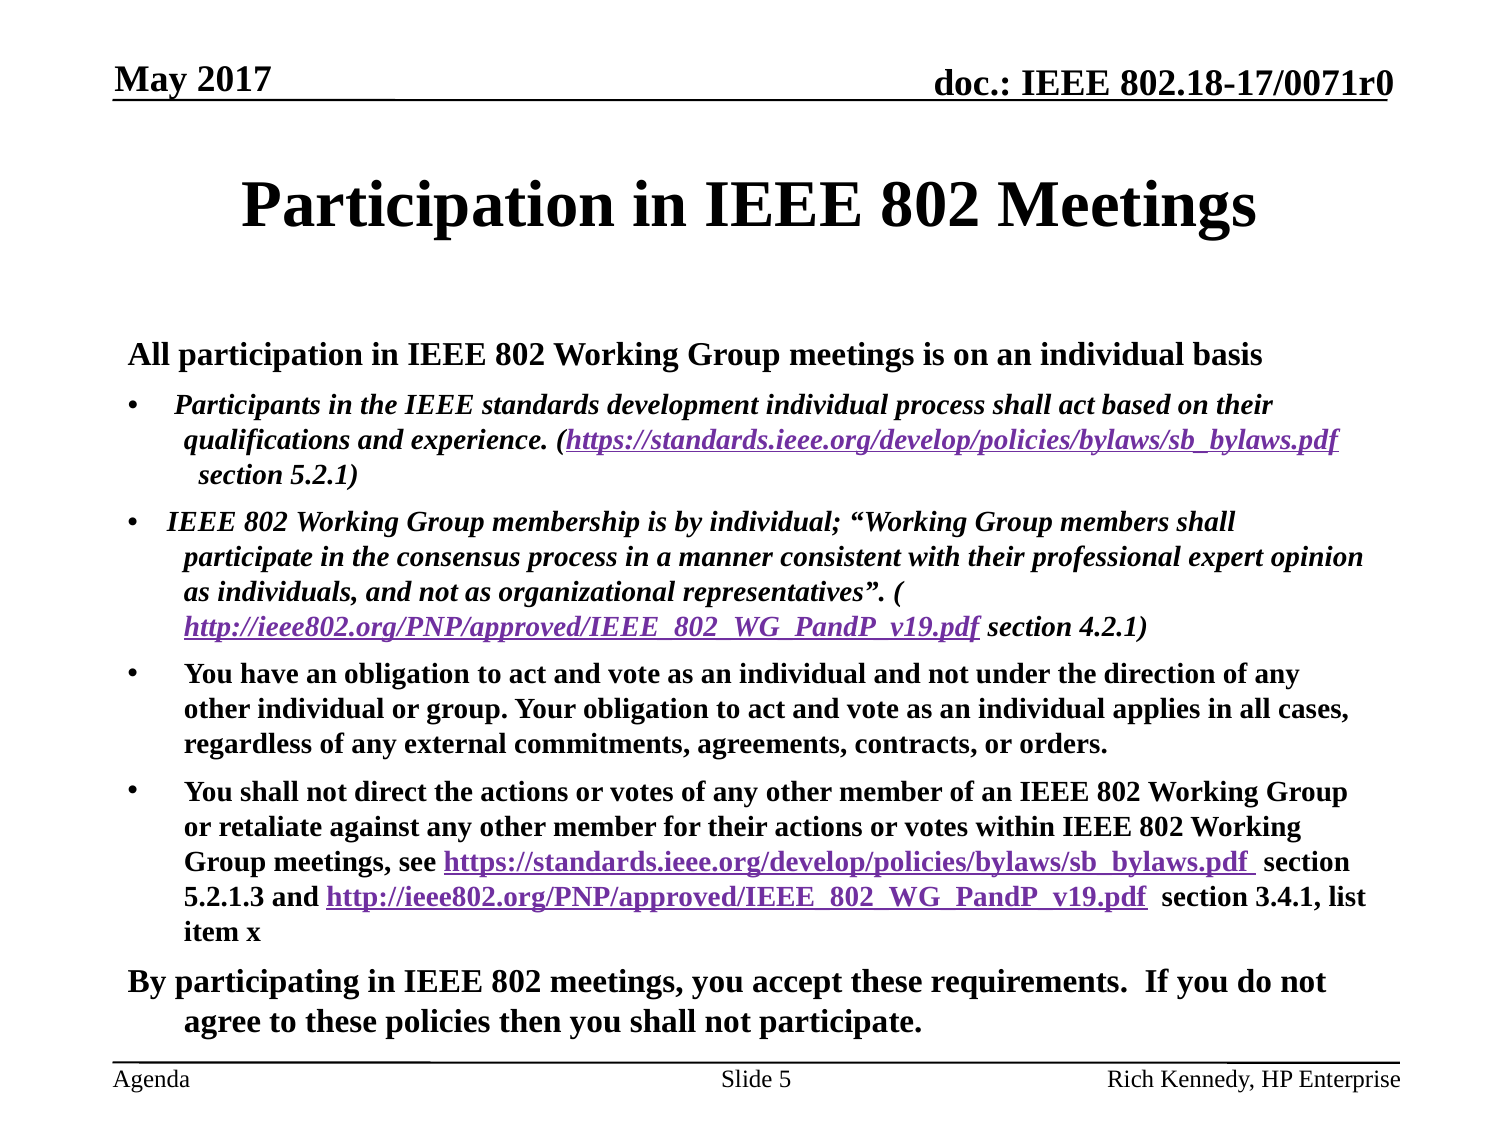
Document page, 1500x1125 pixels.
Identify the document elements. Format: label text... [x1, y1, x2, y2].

title Participation in IEEE 802 Meetings [112, 112, 1388, 288]
slide_number Slide 5 [712, 1061, 800, 1123]
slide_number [114, 54, 423, 100]
list All participation in IEEE 802 Working Group meetings is on an individual basis • Participants in the IEEE standards development individual process shall act based on their qualifications and experience. (https://standards.ieee.org/develop/policies/bylaws/sb_bylaws.pdf section 5.2.1) • IEEE 802 Working Group membership is by individual; “Working Group members shall participate in the consensus process in a manner consistent with their professional expert opinion as individuals, and not as organizational representatives”. (http://ieee802.org/PNP/approved/IEEE_802_WG_PandP_v19.pdf section 4.2.1) You have an obligation to act and vote as an individual and not under the direction of any other individual or group. Your obligation to act and vote as an individual applies in all cases, regardless of any external commitments, agreements, contracts, or orders. You shall not direct the actions or votes of any other member of an IEEE 802 Working Group or retaliate against any other member for their actions or votes within IEEE 802 Working Group meetings, see https://standards.ieee.org/develop/policies/bylaws/sb_bylaws.pdf section 5.2.1.3 and http://ieee802.org/PNP/approved/IEEE_802_WG_PandP_v19.pdf section 3.4.1, list item x By participating in IEEE 802 meetings, you accept these requirements. If you do not agree to these policies then you shall not participate. [112, 324, 1388, 1000]
footer Rich Kennedy, HP Enterprise [878, 1061, 1402, 1093]
